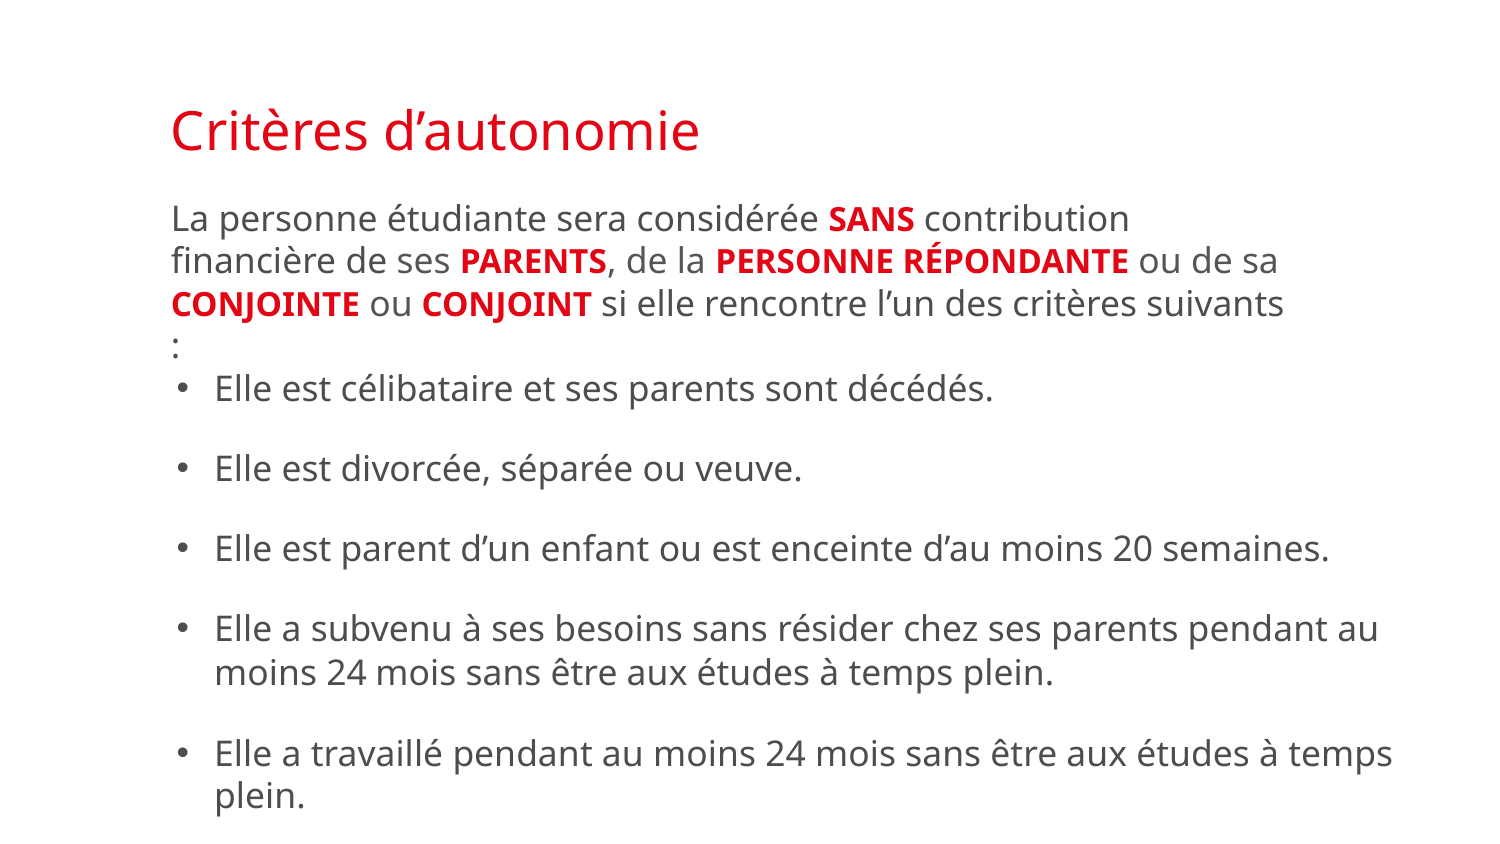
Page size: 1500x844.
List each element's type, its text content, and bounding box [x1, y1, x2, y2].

title Critères d’autonomie [170, 103, 1387, 165]
list La personne étudiante sera considérée SANS contribution financière de ses PARENTS, de la PERSONNE RÉPONDANTE ou de sa CONJOINTE ou CONJOINT si elle rencontre l’un des critères suivants : [170, 196, 1290, 278]
text_box [1191, 702, 1485, 841]
text_box Elle est célibataire et ses parents sont décédés. Elle est divorcée, séparée ou veuve. Elle est parent d’un enfant ou est enceinte d’au moins 20 semaines. Elle a subvenu à ses besoins sans résider chez ses parents pendant au moins 24 mois sans être aux études à temps plein. Elle a travaillé pendant au moins 24 mois sans être aux études à temps plein. [161, 358, 1440, 823]
